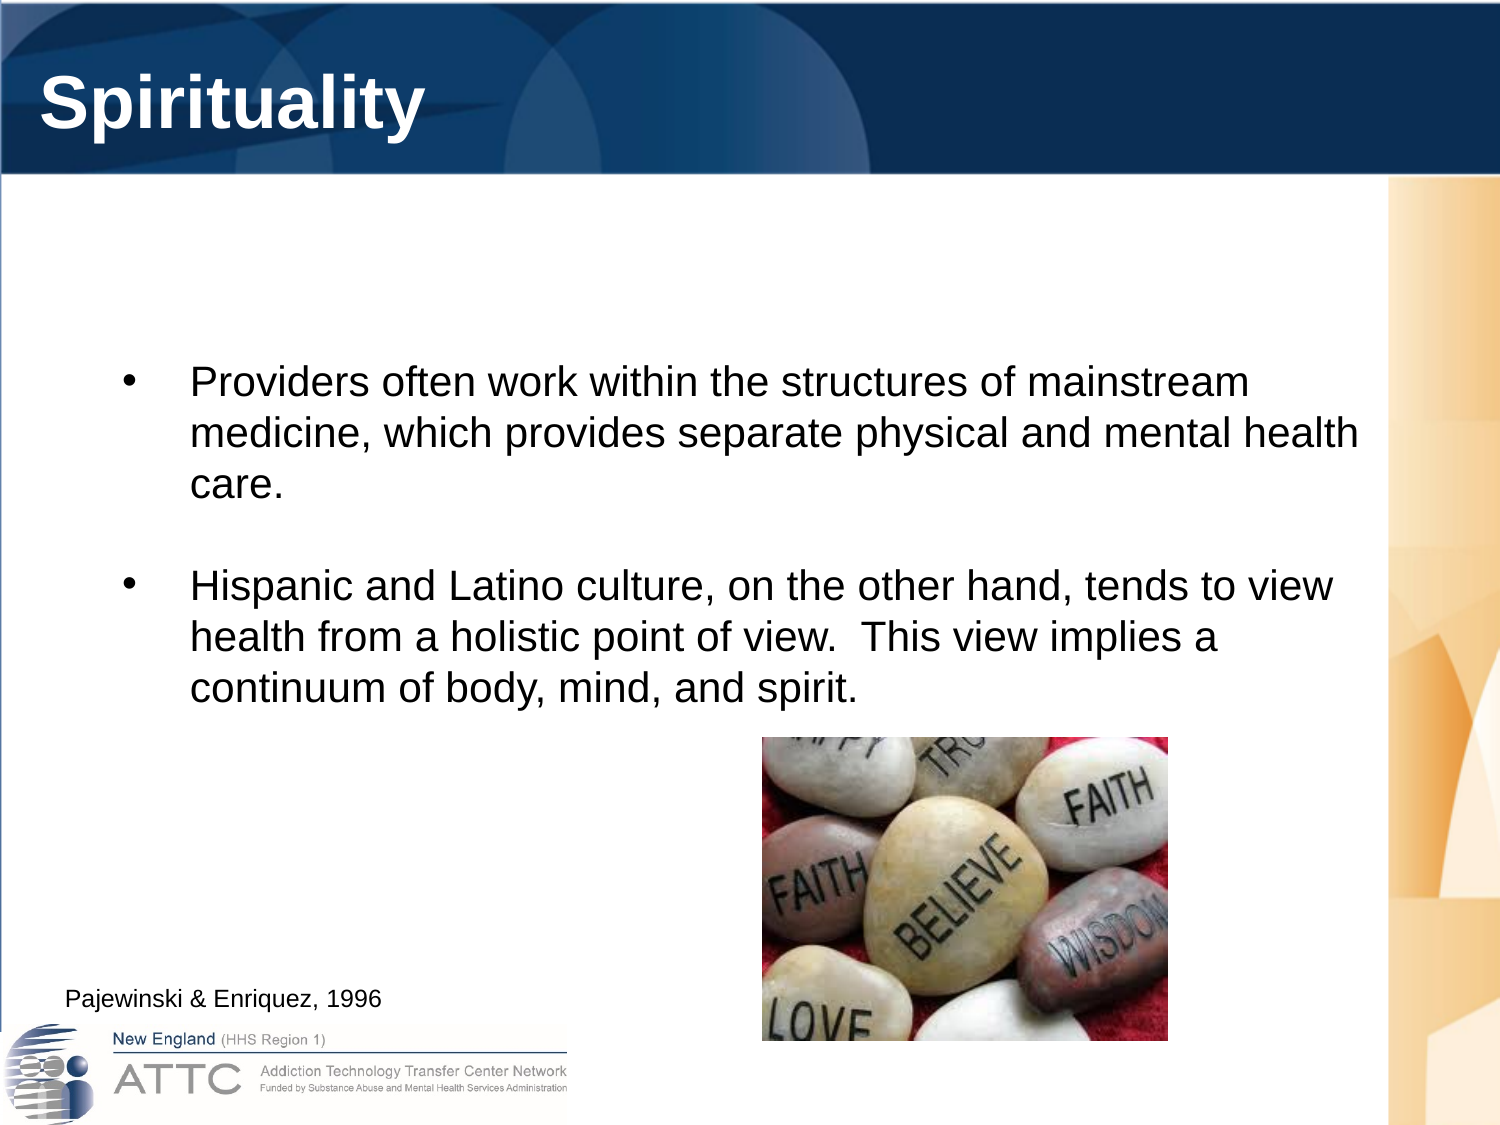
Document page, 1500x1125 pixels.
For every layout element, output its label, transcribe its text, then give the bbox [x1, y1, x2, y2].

text_box Pajewinski & Enriquez, 1996 [49, 975, 638, 1020]
picture [0, 0, 1500, 1125]
text_box Providers often work within the structures of mainstream medicine, which provides separate physical and mental health care. Hispanic and Latino culture, on the other hand, tends to view health from a holistic point of view. This view implies a continuum of body, mind, and spirit. [37, 237, 1388, 724]
text_box Spirituality [24, 45, 1338, 151]
